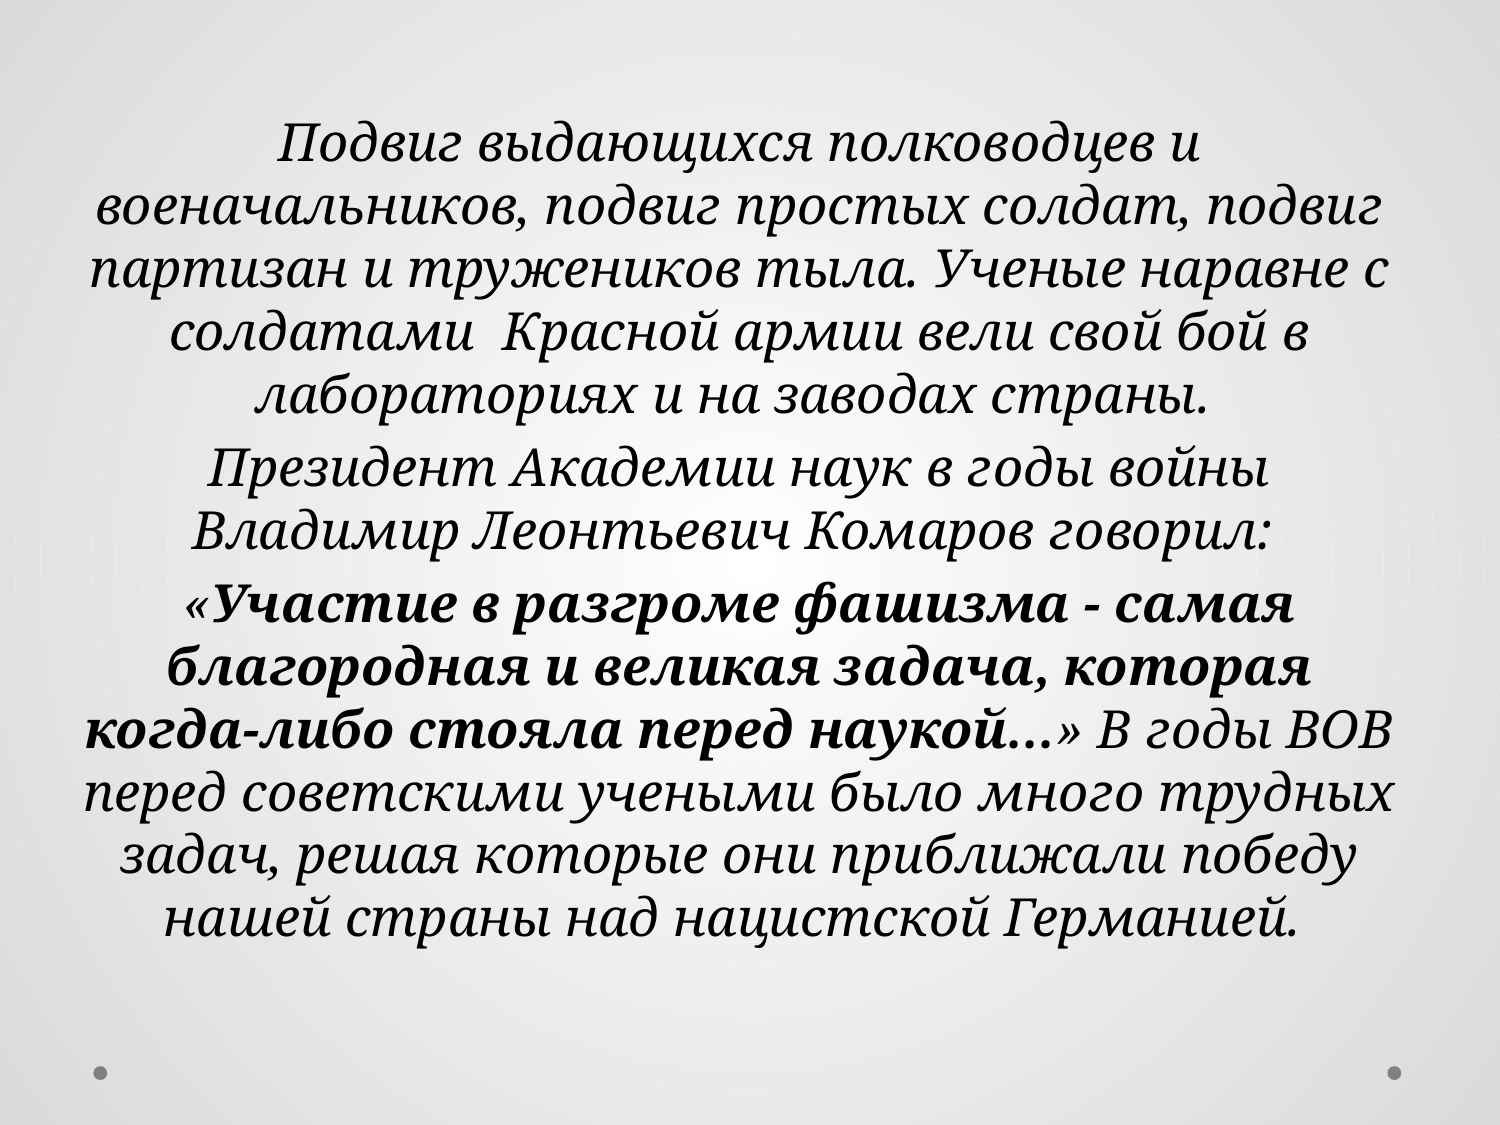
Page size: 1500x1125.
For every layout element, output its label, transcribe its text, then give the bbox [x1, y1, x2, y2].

list Подвиг выдающихся полководцев и военачальников, подвиг простых солдат, подвиг партизан и тружеников тыла. Ученые наравне с солдатами Красной армии вели свой бой в лабораториях и на заводах страны. Президент Академии наук в годы войны Владимир Леонтьевич Комаров говорил: «Участие в разгроме фашизма - самая благородная и великая задача, которая когда-либо стояла перед наукой…» В годы ВОВ перед советскими учеными было много трудных задач, решая которые они приближали победу нашей страны над нацистской Германией. [64, 101, 1415, 1012]
